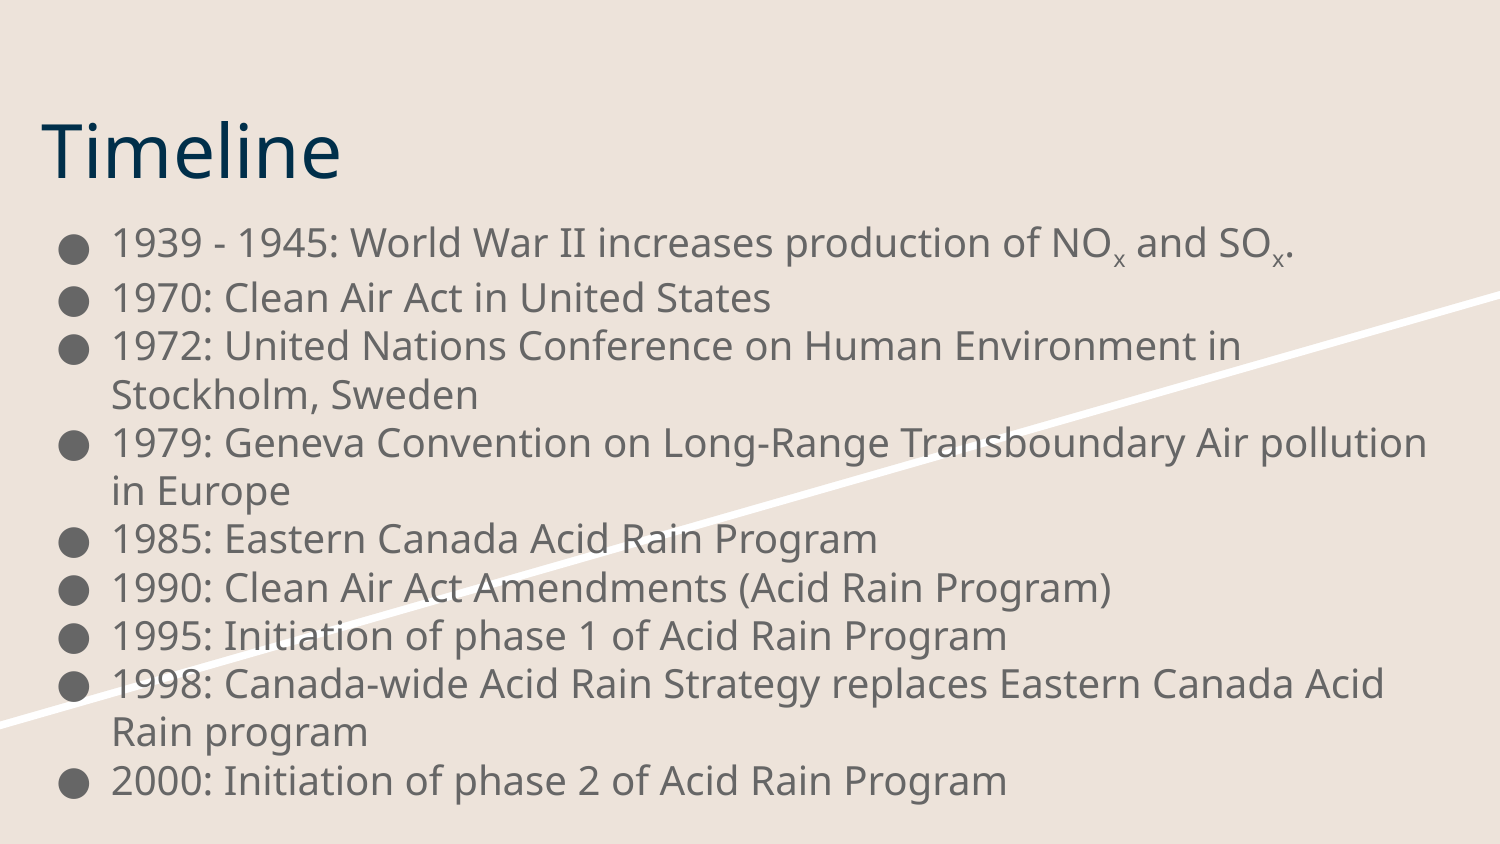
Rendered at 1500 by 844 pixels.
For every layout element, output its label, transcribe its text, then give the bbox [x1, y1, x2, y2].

title Timeline [26, 88, 670, 202]
text_box 1939 - 1945: World War II increases production of NOx and SOx. 1970: Clean Air Act in United States 1972: United Nations Conference on Human Environment in Stockholm, Sweden 1979: Geneva Convention on Long-Range Transboundary Air pollution in Europe 1985: Eastern Canada Acid Rain Program 1990: Clean Air Act Amendments (Acid Rain Program) 1995: Initiation of phase 1 of Acid Rain Program 1998: Canada-wide Acid Rain Strategy replaces Eastern Canada Acid Rain program 2000: Initiation of phase 2 of Acid Rain Program [26, 202, 1457, 823]
